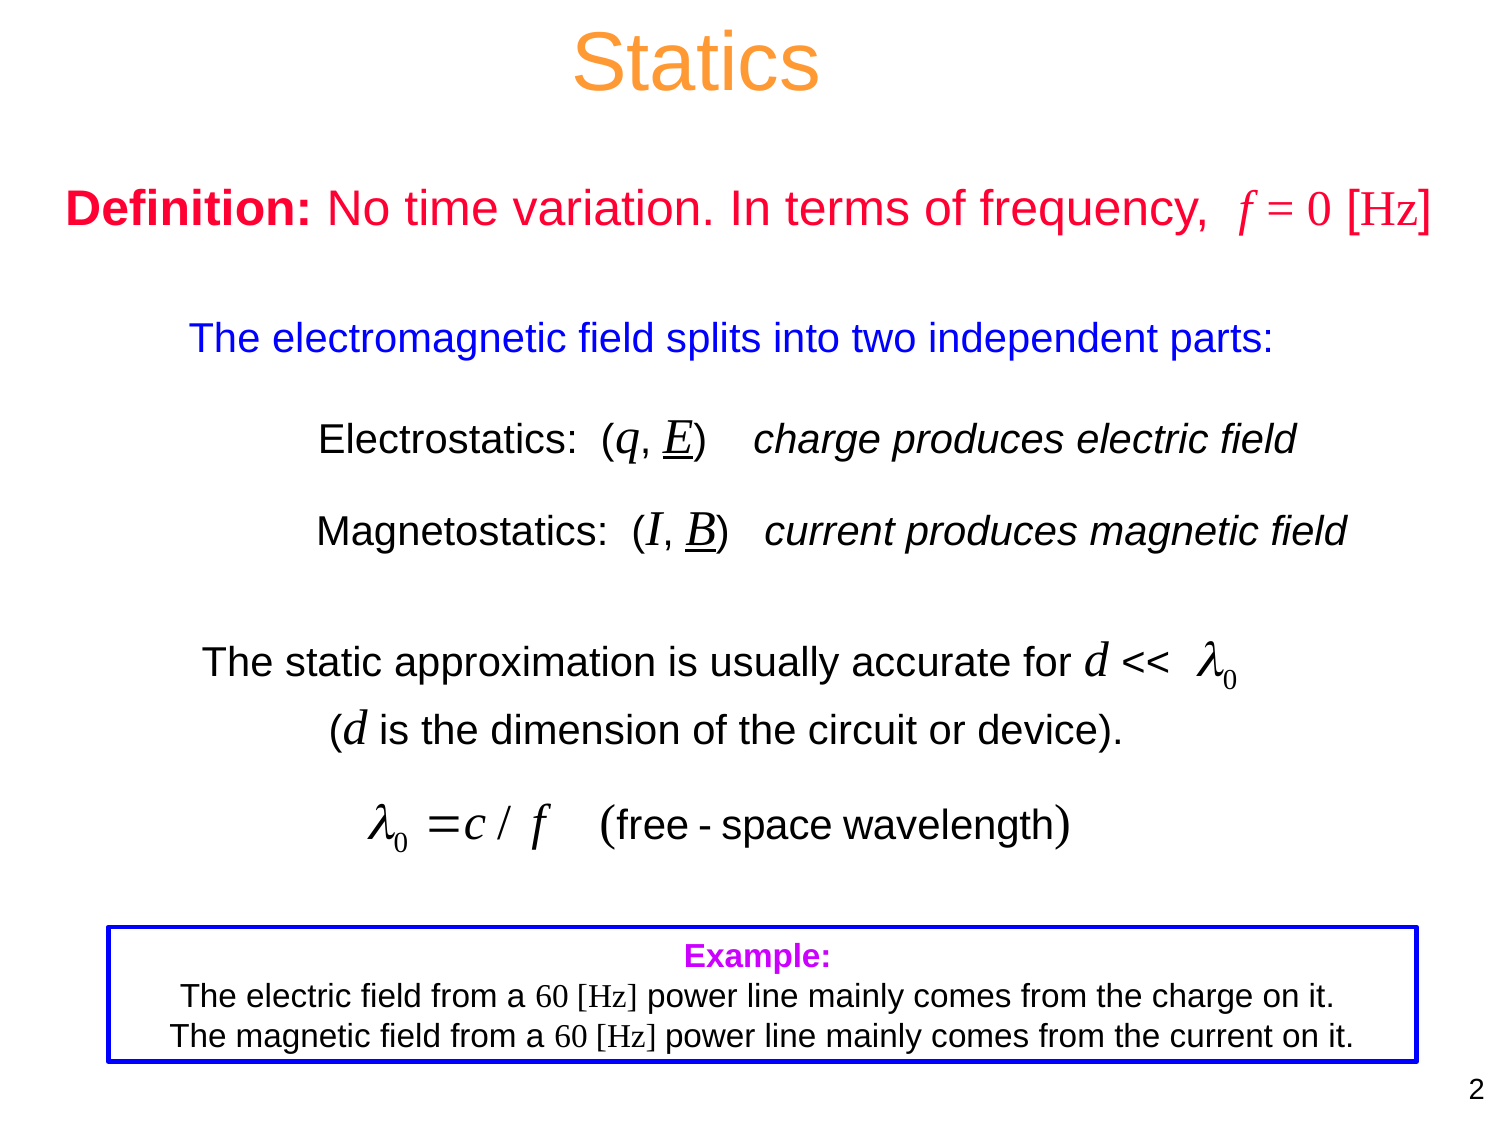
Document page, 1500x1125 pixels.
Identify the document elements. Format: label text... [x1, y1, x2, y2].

text_box Definition: No time variation. In terms of frequency, f = 0 [Hz] [50, 167, 1463, 243]
slide_number 2 [1187, 1050, 1500, 1125]
text_box Magnetostatics: (I, B) current produces magnetic field [301, 488, 1363, 564]
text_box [360, 788, 1079, 865]
text_box Example: The electric field from a 60 [Hz] power line mainly comes from the charge on it. The magnetic field from a 60 [Hz] power line mainly comes from the current on it. [108, 927, 1417, 1062]
text_box The static approximation is usually accurate for d <<0 (d is the dimension of the circuit or device). [148, 619, 1305, 763]
text_box Statics [556, 0, 837, 115]
text_box Electrostatics: (q, E) charge produces electric field [303, 395, 1313, 471]
text_box The electromagnetic field splits into two independent parts: [173, 303, 1290, 369]
